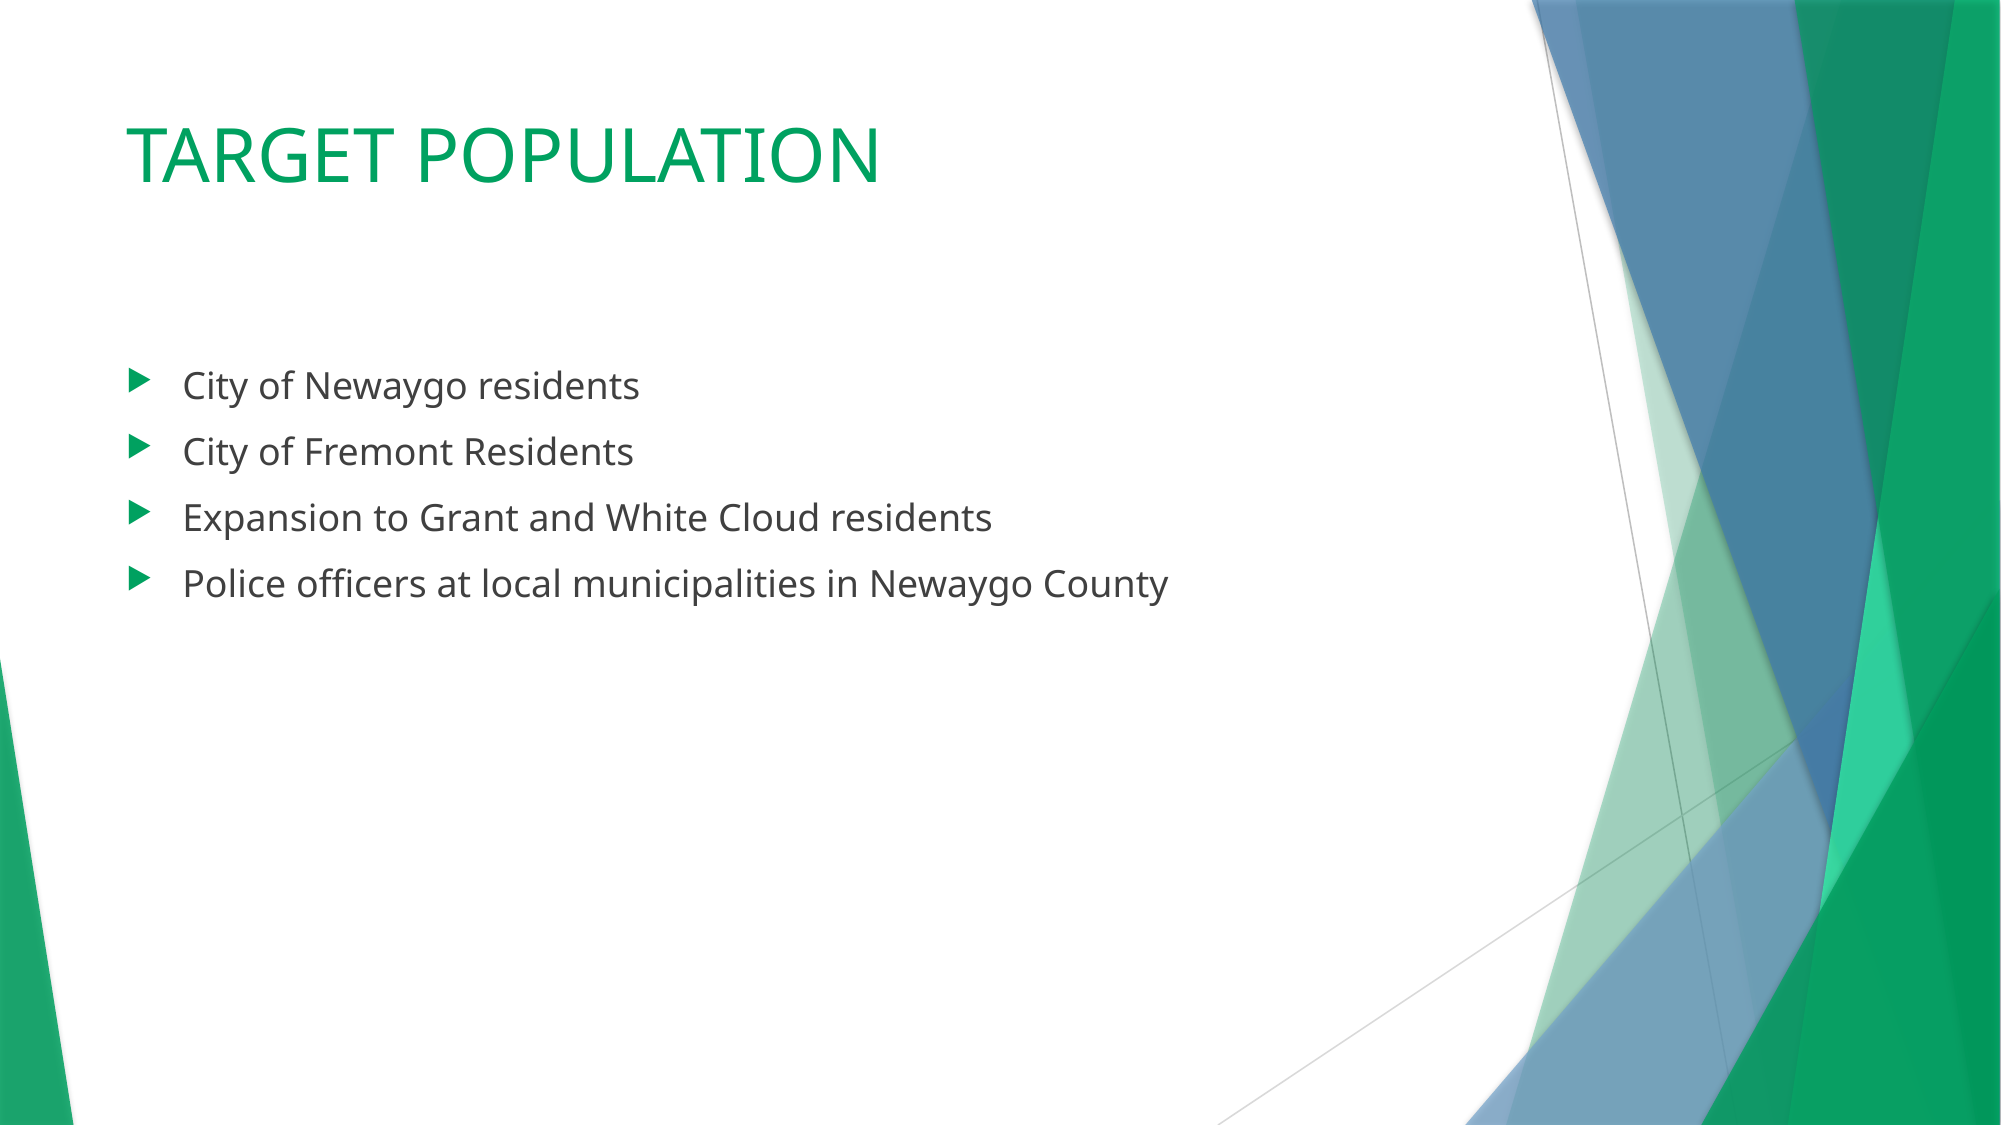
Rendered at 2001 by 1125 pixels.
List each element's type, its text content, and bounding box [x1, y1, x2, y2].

list City of Newaygo residents City of Fremont Residents Expansion to Grant and White Cloud residents Police officers at local municipalities in Newaygo County [111, 354, 1522, 992]
title TARGET POPULATION [111, 99, 1522, 317]
